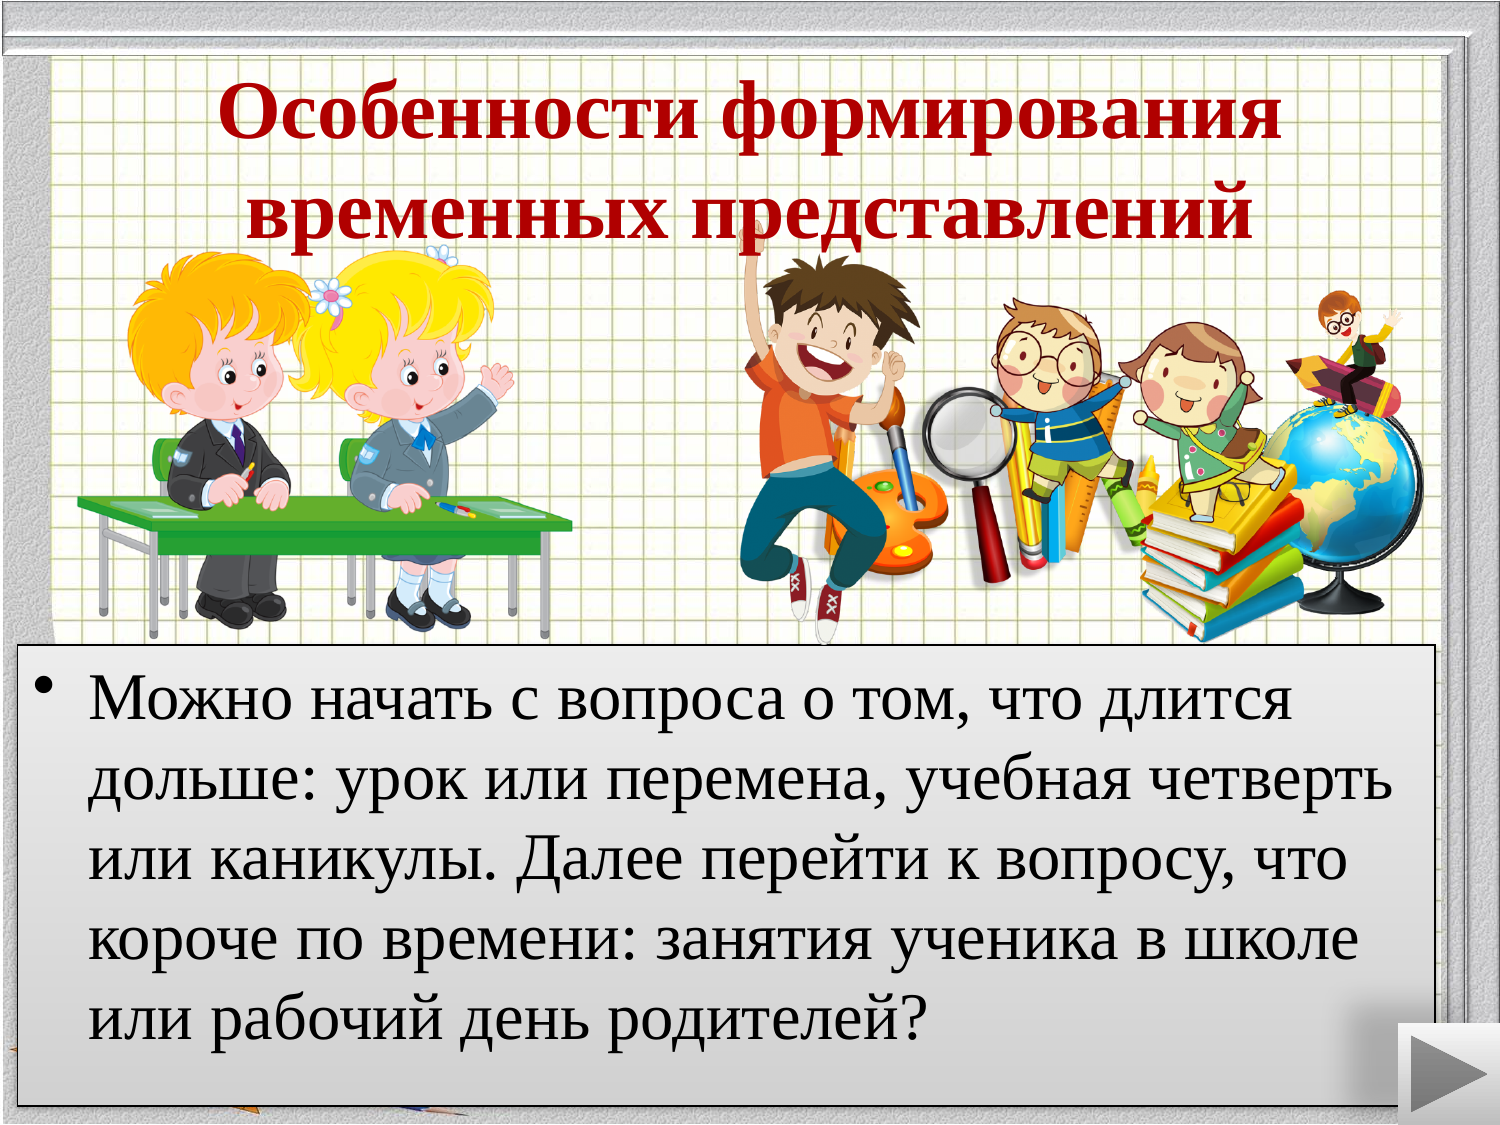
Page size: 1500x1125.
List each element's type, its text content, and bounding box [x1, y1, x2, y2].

title Особенности формирования временных представлений [88, 54, 1412, 256]
list Можно начать с вопроса о том, что длится дольше: урок или перемена, учебная четверть или каникулы. Далее перейти к вопросу, что короче по времени: занятия ученика в школе или рабочий день родителей? [17, 644, 1436, 1107]
text_box [1398, 1023, 1500, 1125]
picture [0, 0, 1500, 1125]
